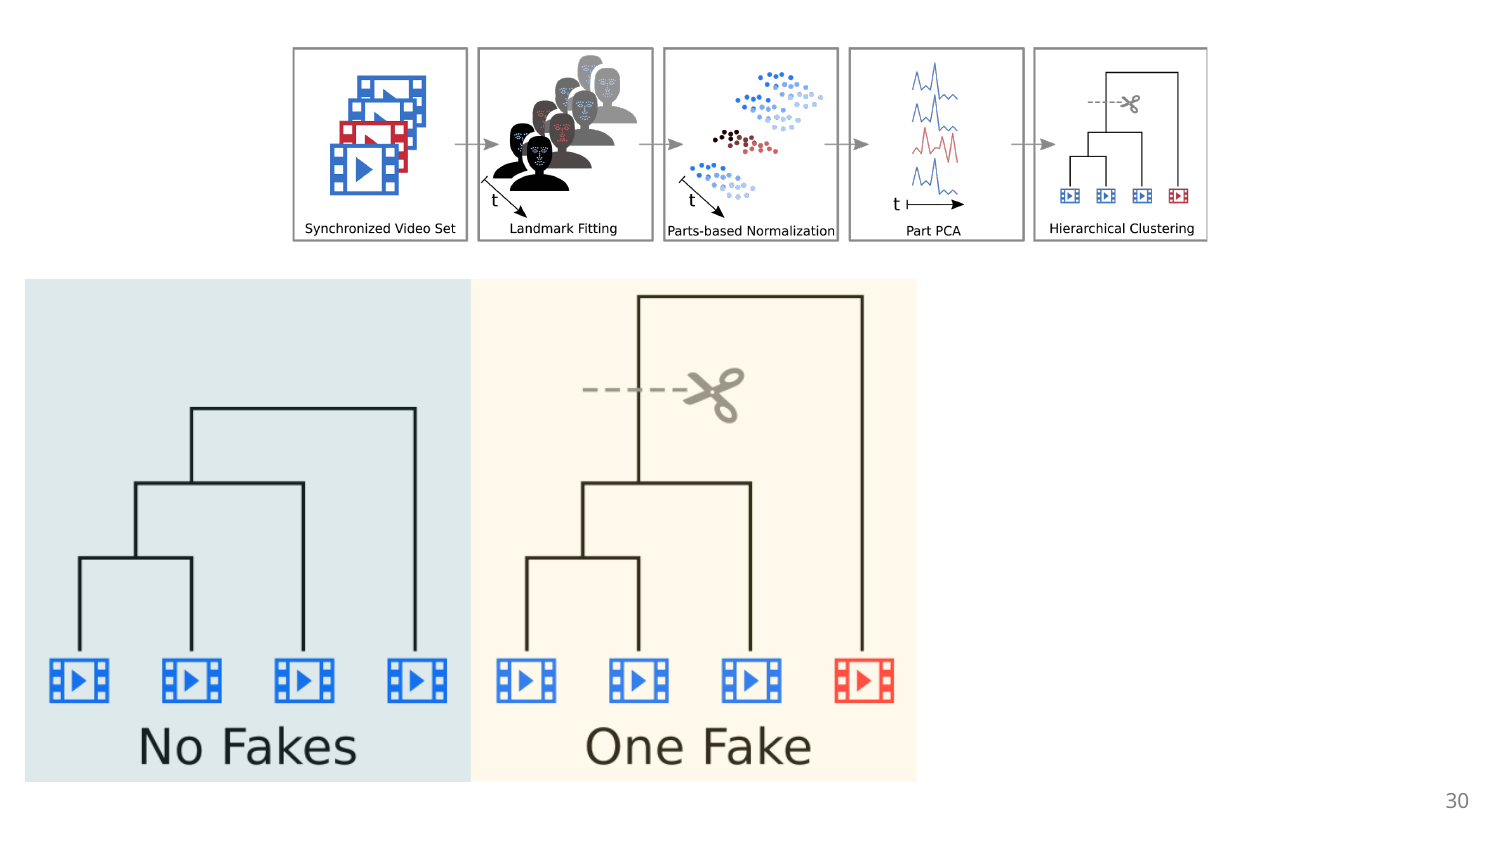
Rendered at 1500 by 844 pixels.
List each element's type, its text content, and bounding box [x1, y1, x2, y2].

picture [24, 11, 1208, 782]
slide_number 30 [1394, 769, 1484, 834]
